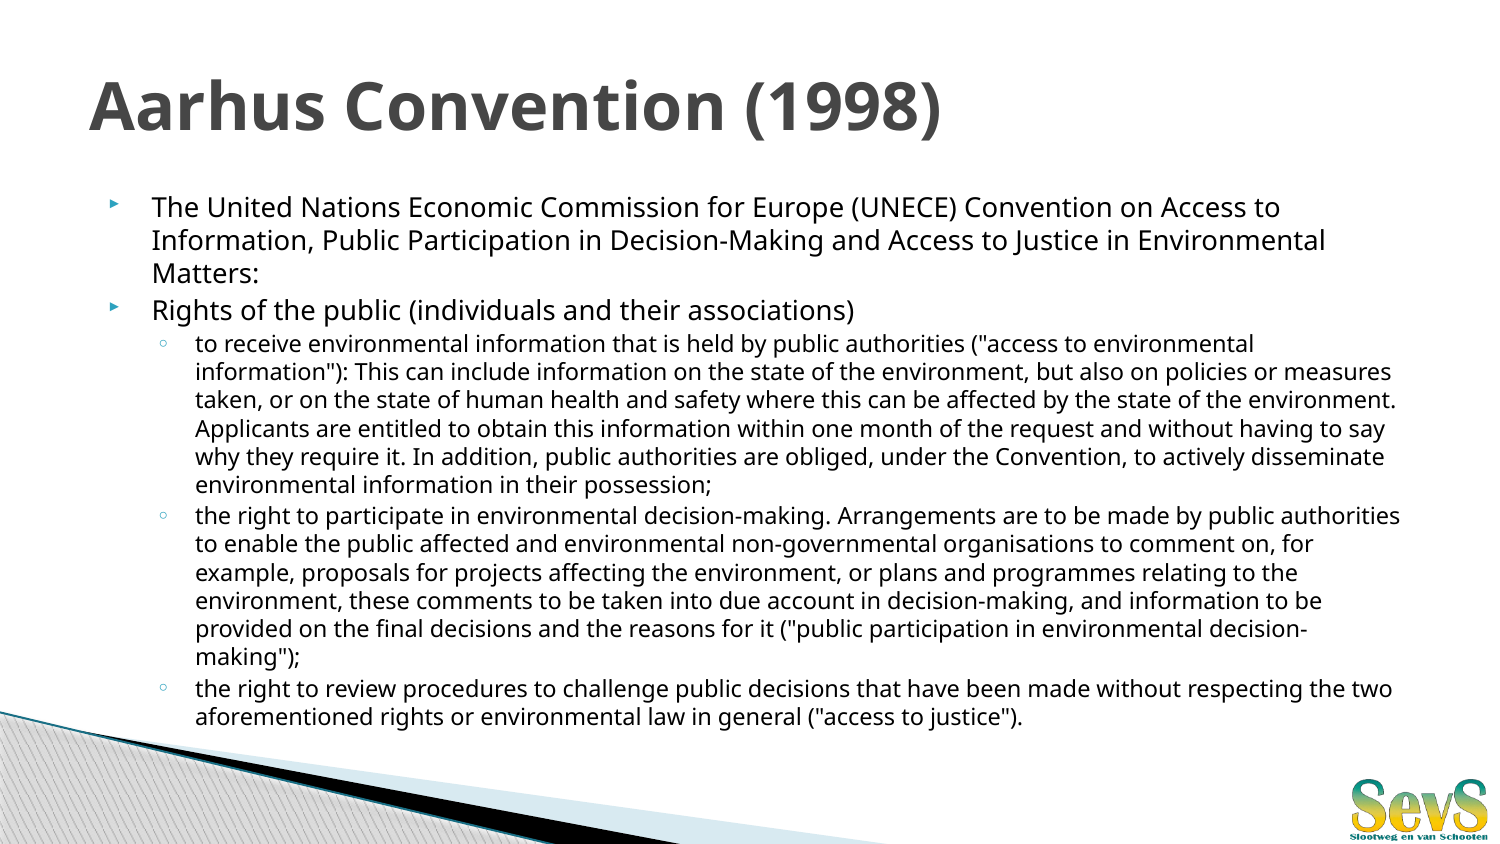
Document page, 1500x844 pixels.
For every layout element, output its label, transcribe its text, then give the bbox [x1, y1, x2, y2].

title Aarhus Convention (1998) [75, 33, 1425, 175]
list The United Nations Economic Commission for Europe (UNECE) Convention on Access to Information, Public Participation in Decision-Making and Access to Justice in Environmental Matters: Rights of the public (individuals and their associations) to receive environmental information that is held by public authorities ("access to environmental information"): This can include information on the state of the environment, but also on policies or measures taken, or on the state of human health and safety where this can be affected by the state of the environment. Applicants are entitled to obtain this information within one month of the request and without having to say why they require it. In addition, public authorities are obliged, under the Convention, to actively disseminate environmental information in their possession; the right to participate in environmental decision-making. Arrangements are to be made by public authorities to enable the public affected and environmental non-governmental organisations to comment on, for example, proposals for projects affecting the environment, or plans and programmes relating to the environment, these comments to be taken into due account in decision-making, and information to be provided on the final decisions and the reasons for it ("public participation in environmental decision-making"); the right to review procedures to challenge public decisions that have been made without respecting the two aforementioned rights or environmental law in general ("access to justice"). [75, 182, 1425, 740]
picture [1350, 778, 1488, 841]
